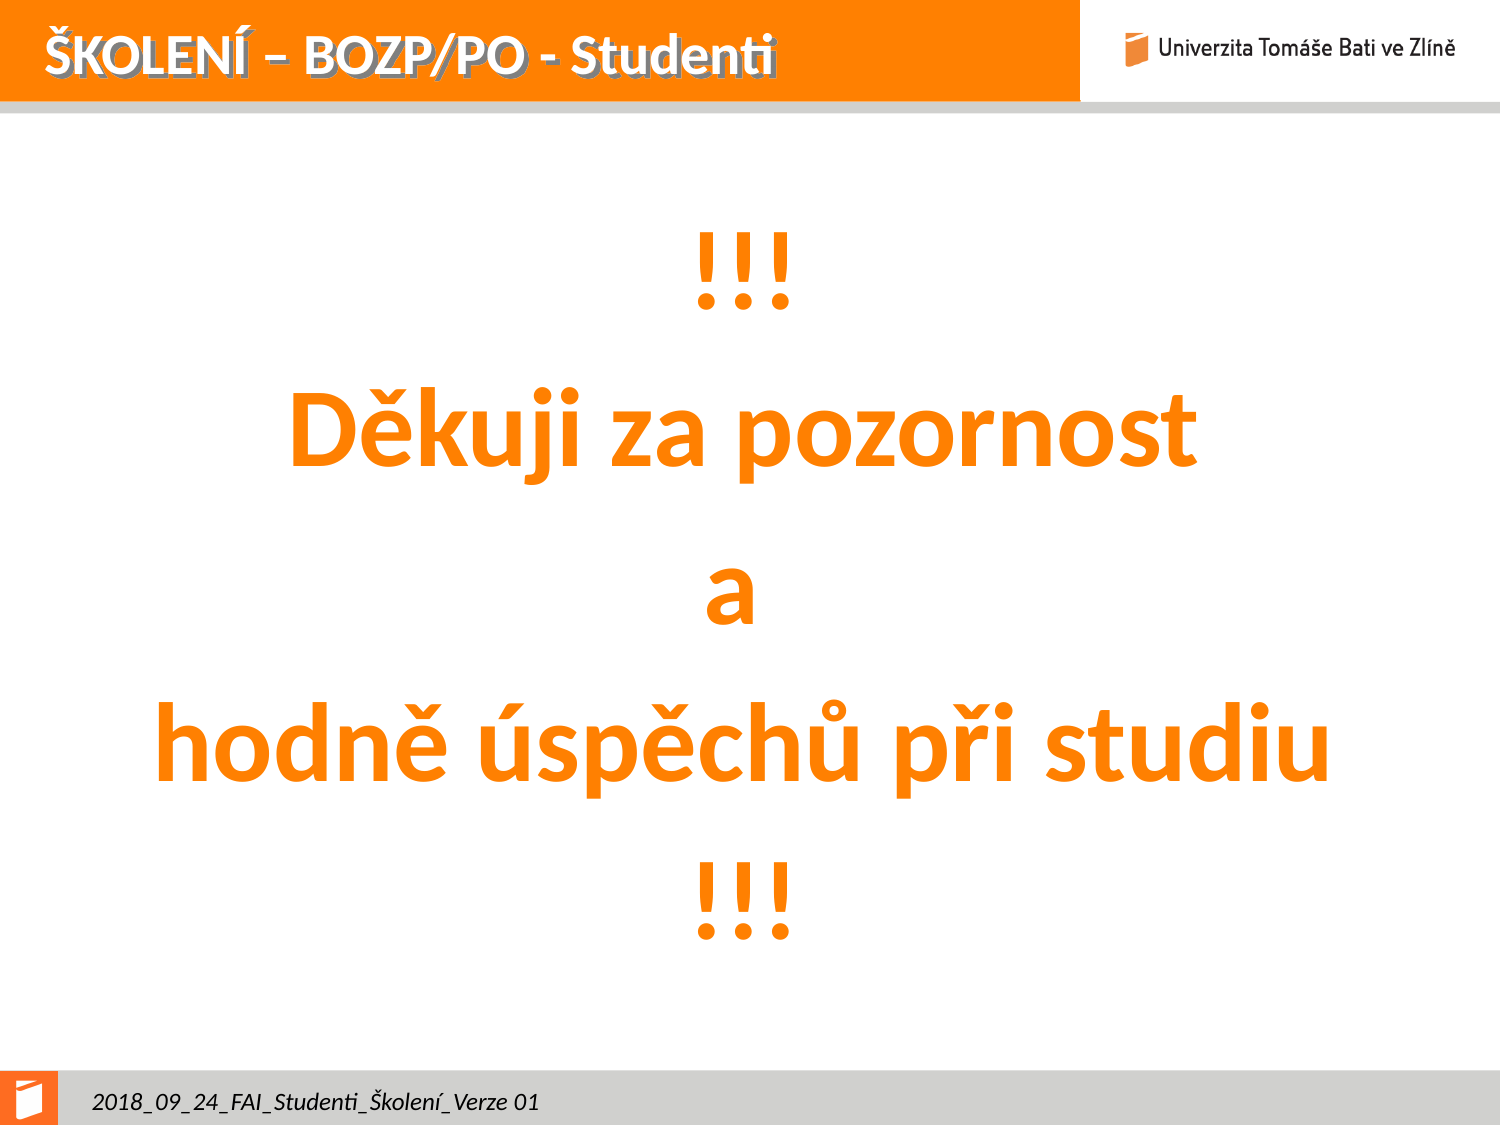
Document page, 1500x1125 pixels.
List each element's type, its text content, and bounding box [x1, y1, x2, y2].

list !!! Děkuji za pozornost a hodně úspěchů při studiu !!! [29, 189, 1460, 651]
footer 2018_09_24_FAI_Studenti_Školení_Verze 01 [76, 1077, 633, 1125]
picture [0, 1071, 58, 1125]
title ŠKOLENÍ – BOZP/PO - Studenti [0, 0, 1081, 103]
picture [1081, 0, 1500, 100]
text_box [891, 314, 1394, 420]
